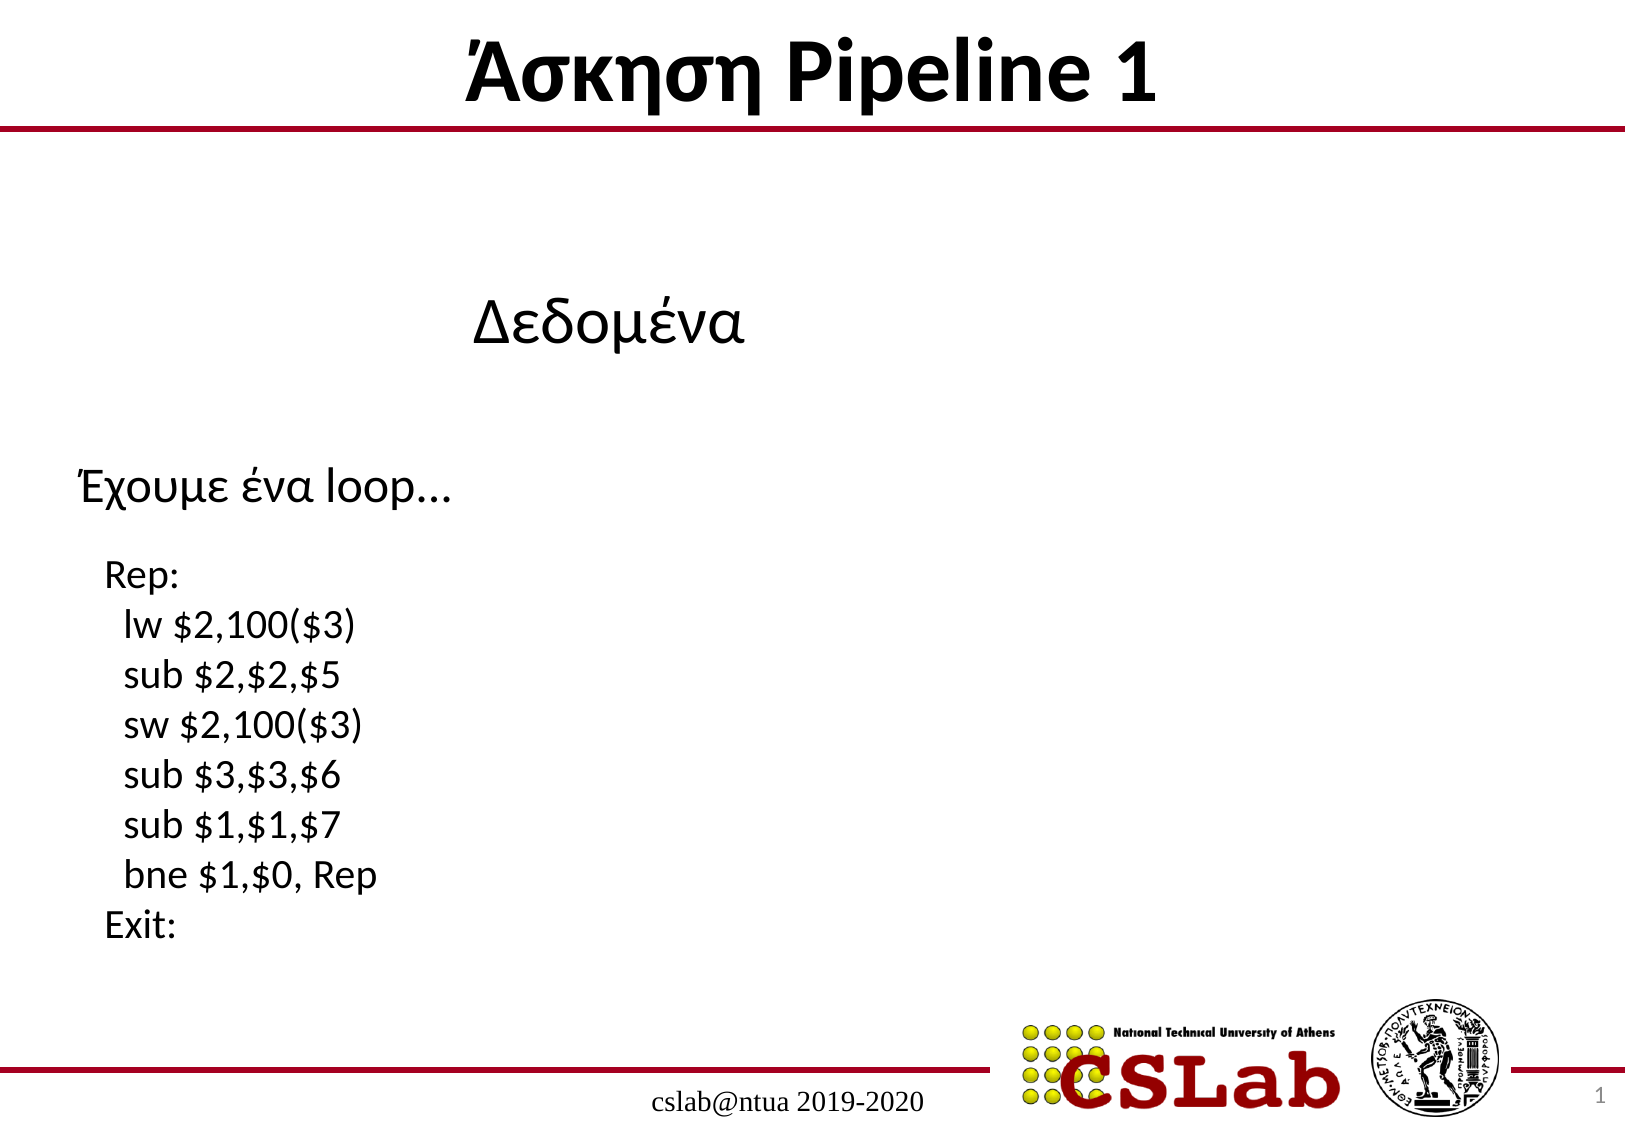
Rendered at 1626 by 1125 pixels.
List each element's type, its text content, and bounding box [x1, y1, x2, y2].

slide_number 1 [1242, 1066, 1622, 1125]
text_box Rep: lw $2,100($3) sub $2,$2,$5 sw $2,100($3) sub $3,$3,$6 sub $1,$1,$7 bne $1,$0, Rep Exit: [89, 538, 393, 954]
picture [1015, 1022, 1346, 1118]
picture [1371, 999, 1499, 1066]
text_box Έχουμε ένα loop... [65, 445, 468, 520]
text_box Δεδομένα [458, 269, 761, 365]
title Άσκηση Pipeline 1 [0, 0, 1626, 129]
